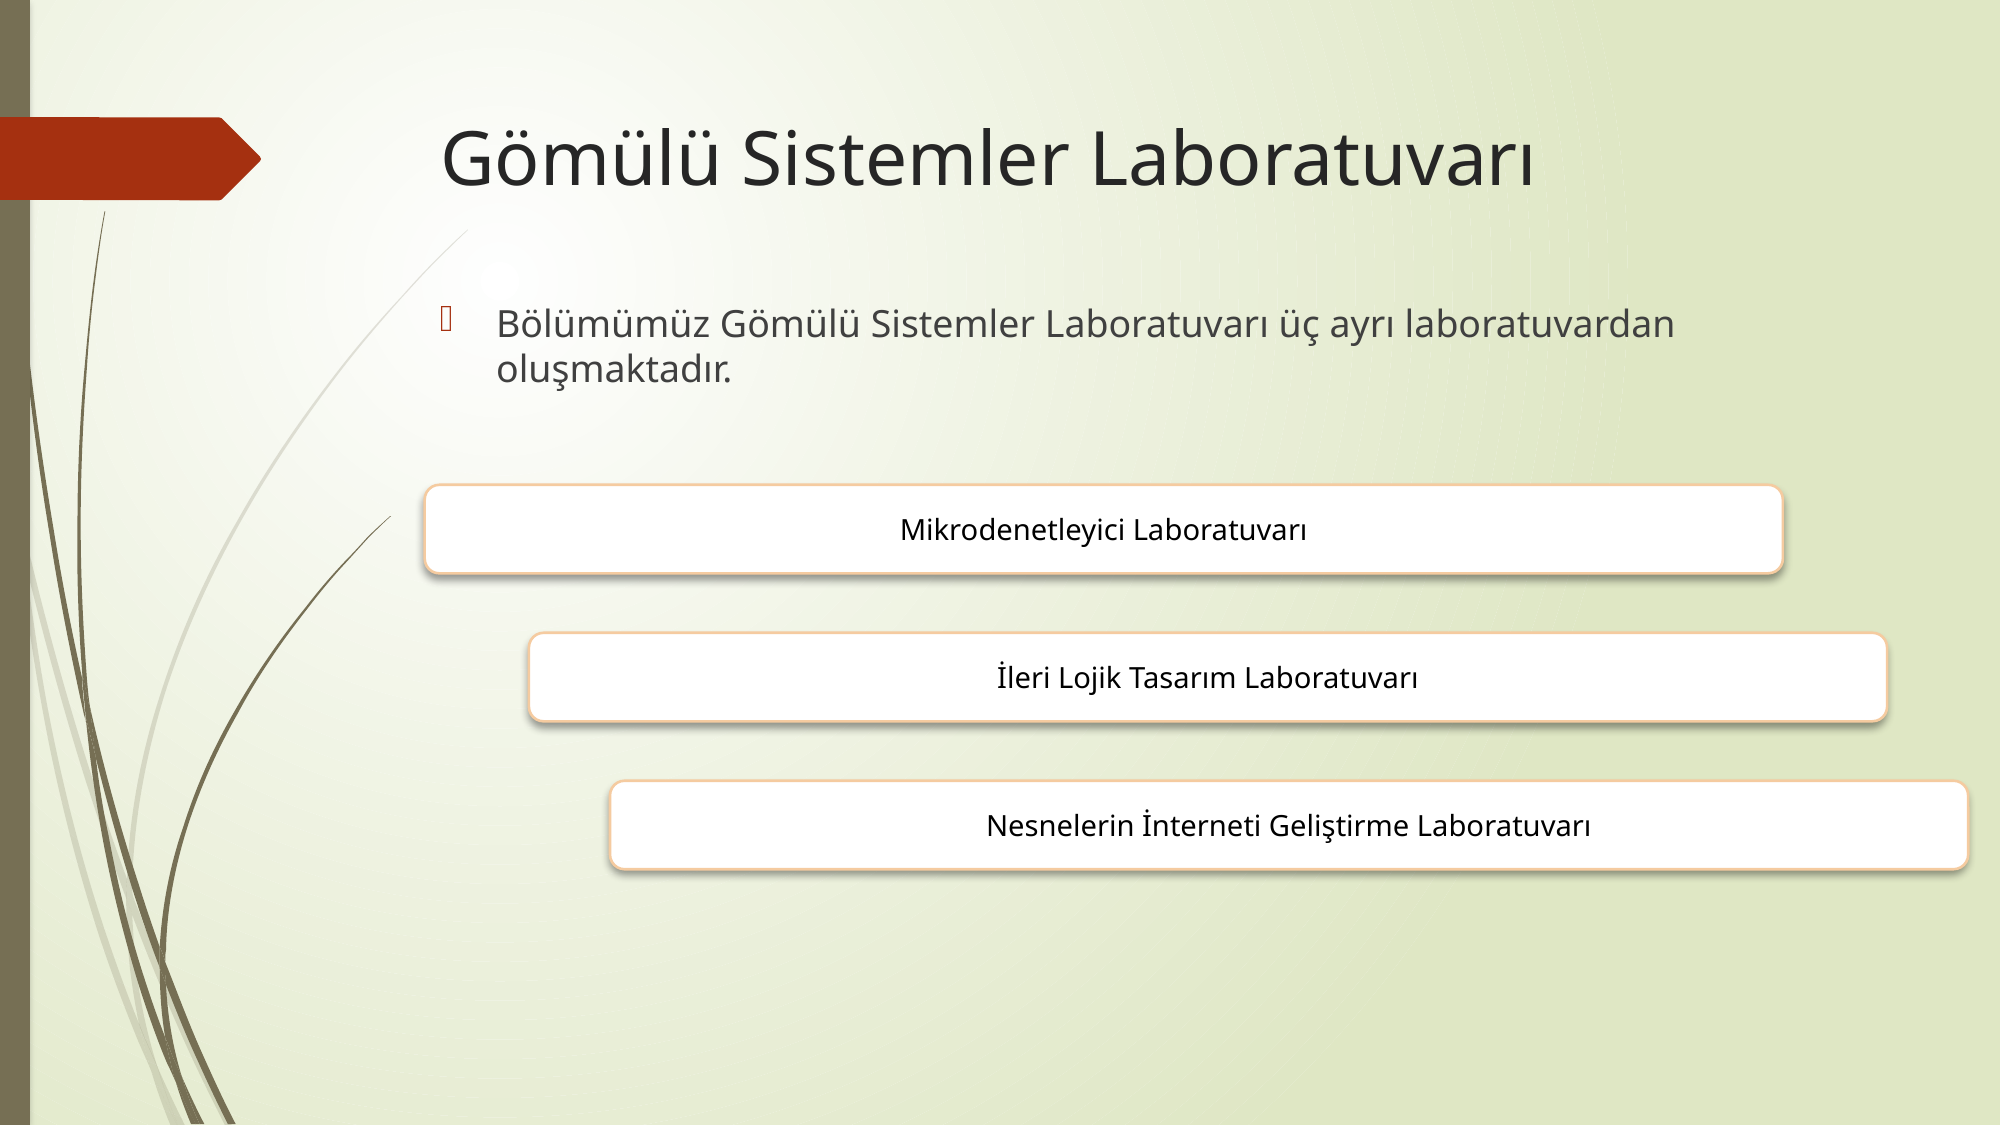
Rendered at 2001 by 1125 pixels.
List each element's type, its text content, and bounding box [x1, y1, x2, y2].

text_box Mikrodenetleyici Laboratuvarı [423, 483, 1785, 575]
list Bölümümüz Gömülü Sistemler Laboratuvarı üç ayrı laboratuvardan oluşmaktadır. [424, 292, 1888, 404]
text_box Nesnelerin İnterneti Geliştirme Laboratuvarı [608, 779, 1970, 871]
title Gömülü Sistemler Laboratuvarı [425, 102, 1888, 292]
text_box İleri Lojik Tasarım Laboratuvarı [527, 631, 1889, 723]
